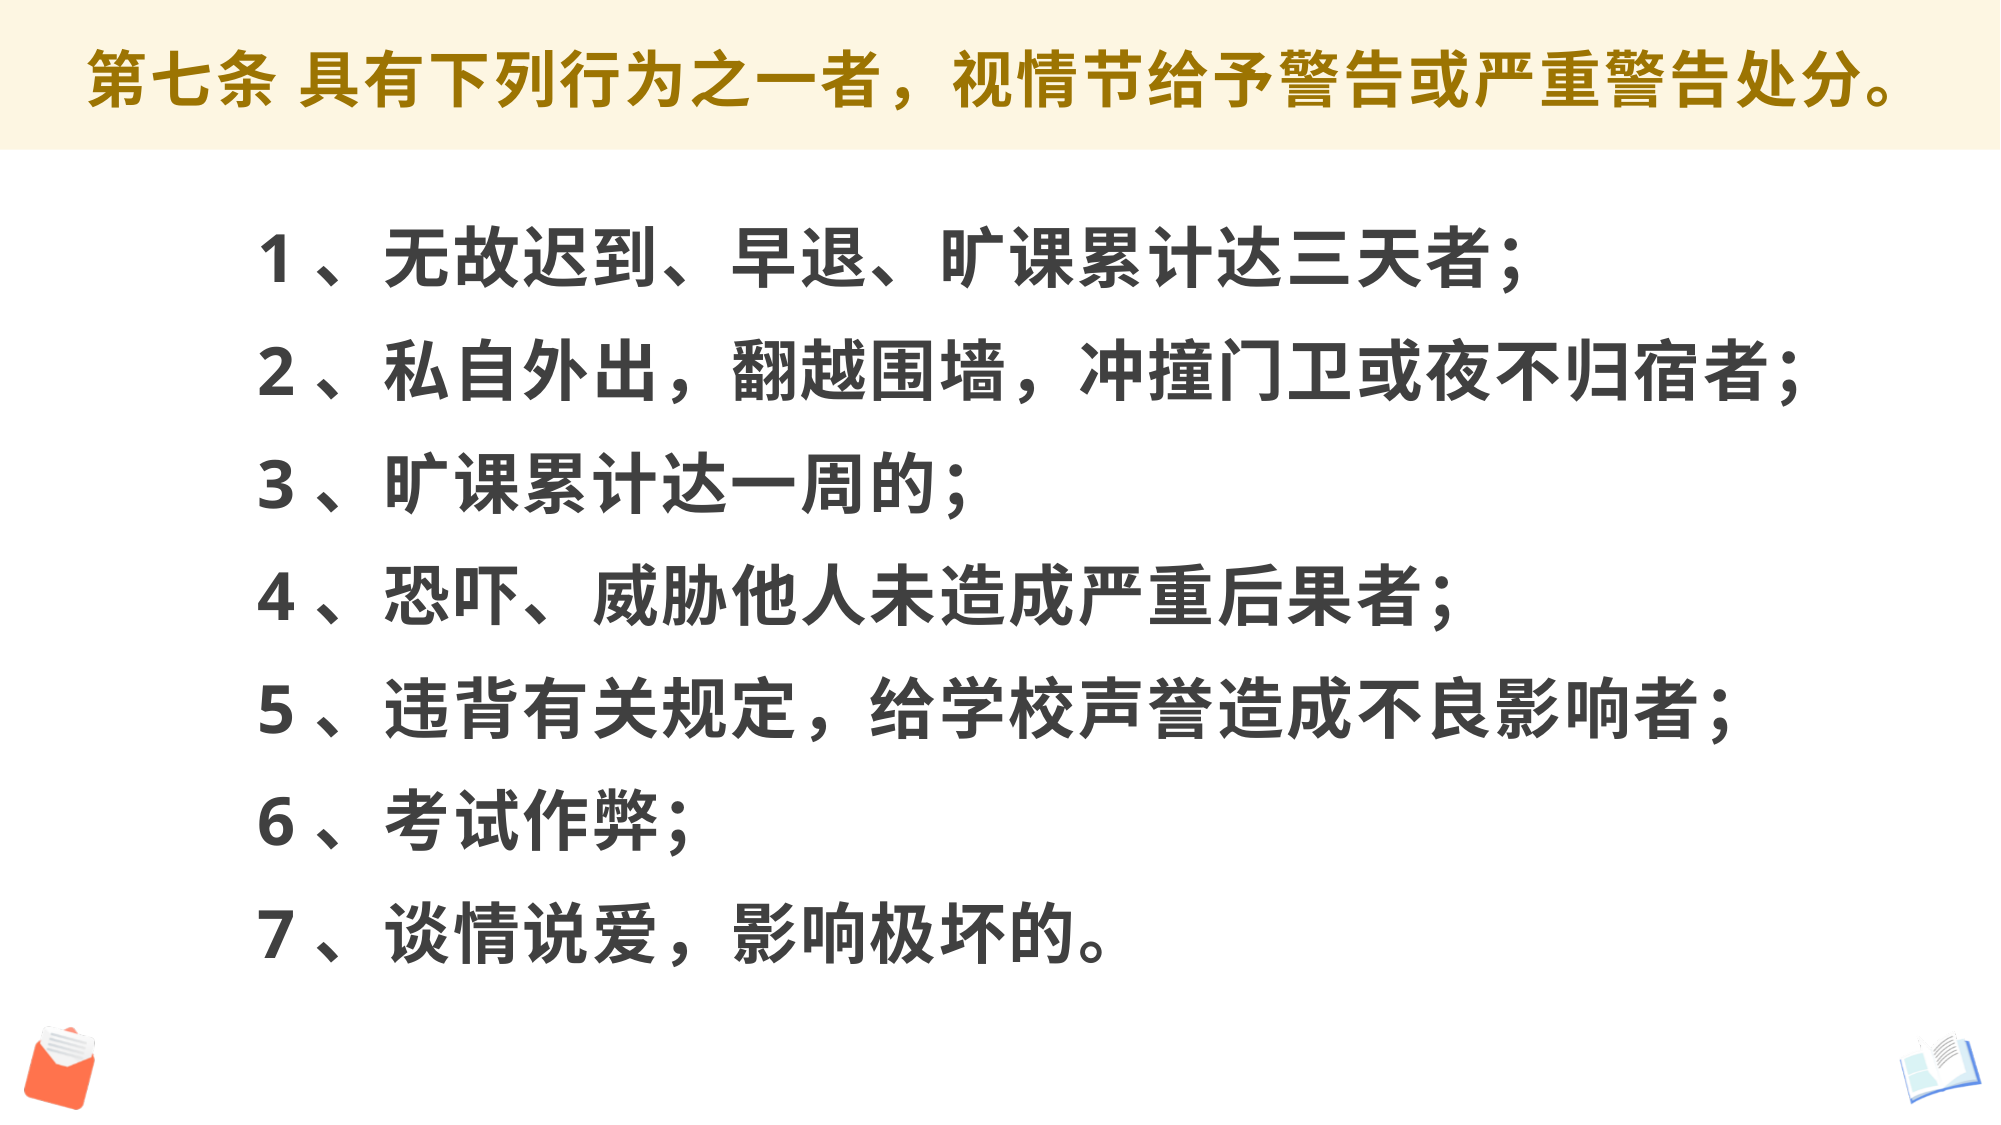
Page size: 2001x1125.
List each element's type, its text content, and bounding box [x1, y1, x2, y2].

picture [1881, 1011, 2000, 1125]
text_box 第七条 具有下列行为之一者，视情节给予警告或严重警告处分。 [75, 24, 1925, 125]
text_box 1、无故迟到、早退、旷课累计达三天者； 2、私自外出，翻越围墙，冲撞门卫或夜不归宿者； 3、旷课累计达一周的； 4、恐吓、威胁他人未造成严重后果者； 5、违背有关规定，给学校声誉造成不良影响者； 6、考试作弊； 7、谈情说爱，影响极坏的。 [246, 79, 1985, 1093]
text_box [0, 0, 2000, 151]
picture [0, 1011, 119, 1125]
